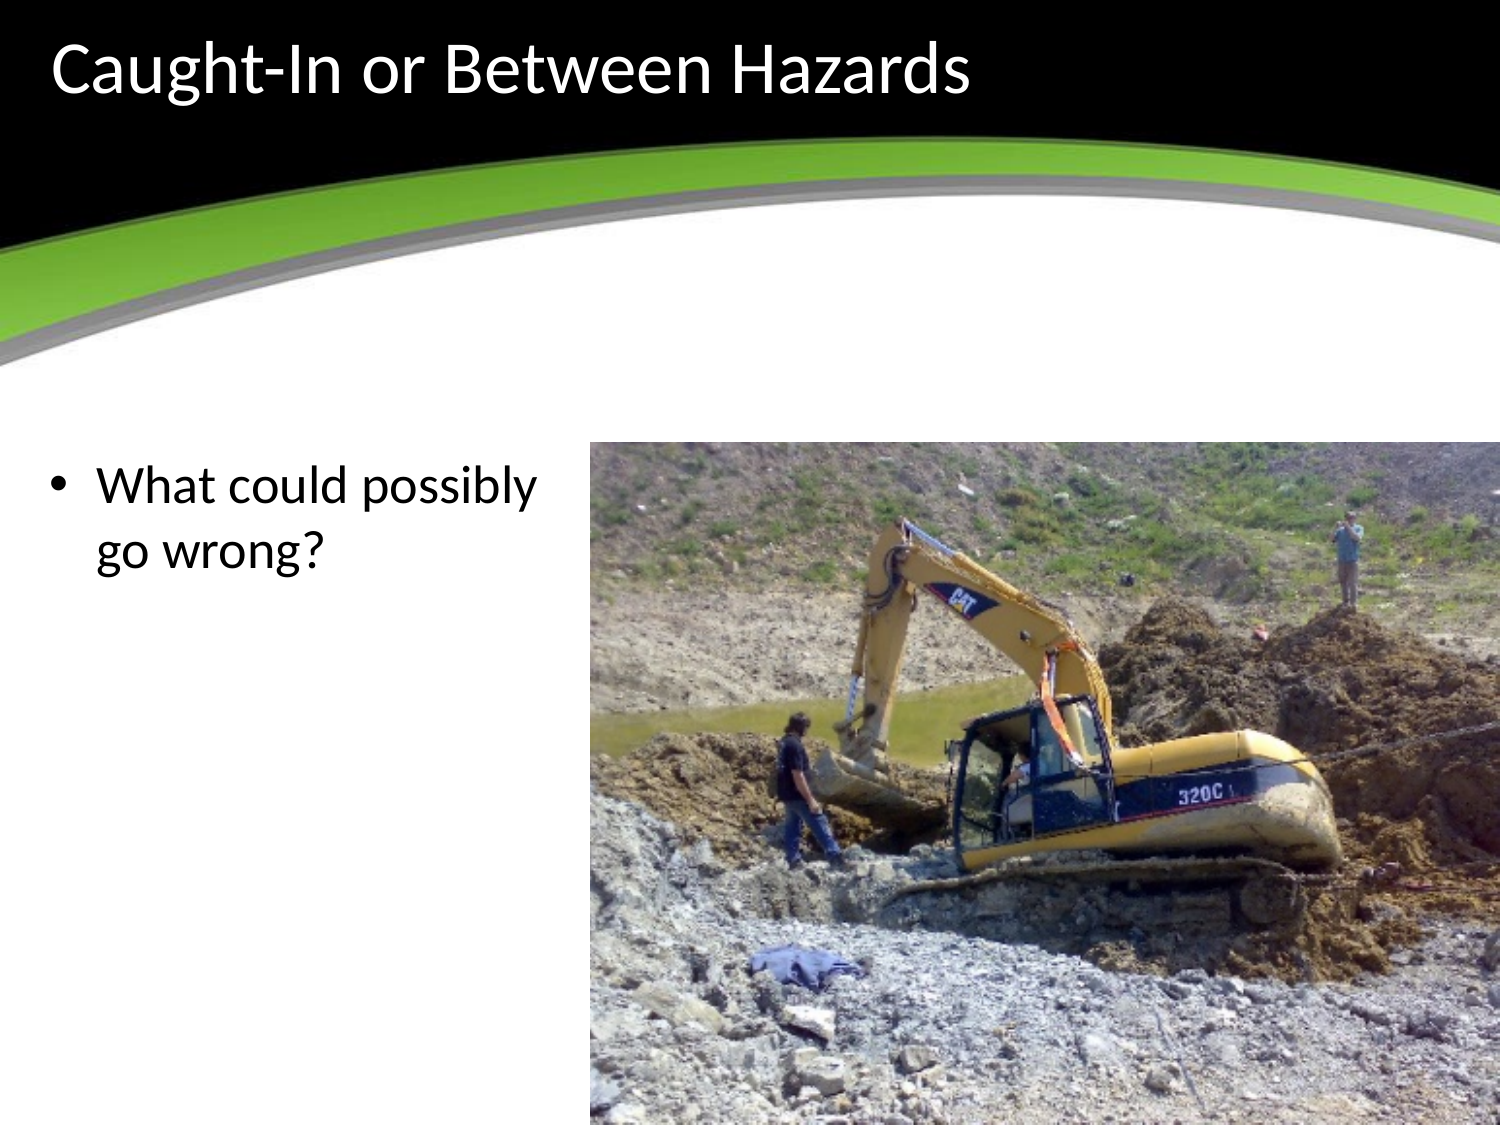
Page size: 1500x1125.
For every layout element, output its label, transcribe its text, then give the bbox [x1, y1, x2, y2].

picture [0, 0, 1500, 1125]
text_box What could possibly go wrong? [34, 442, 566, 697]
title Caught-In or Between Hazards [0, 0, 1294, 218]
